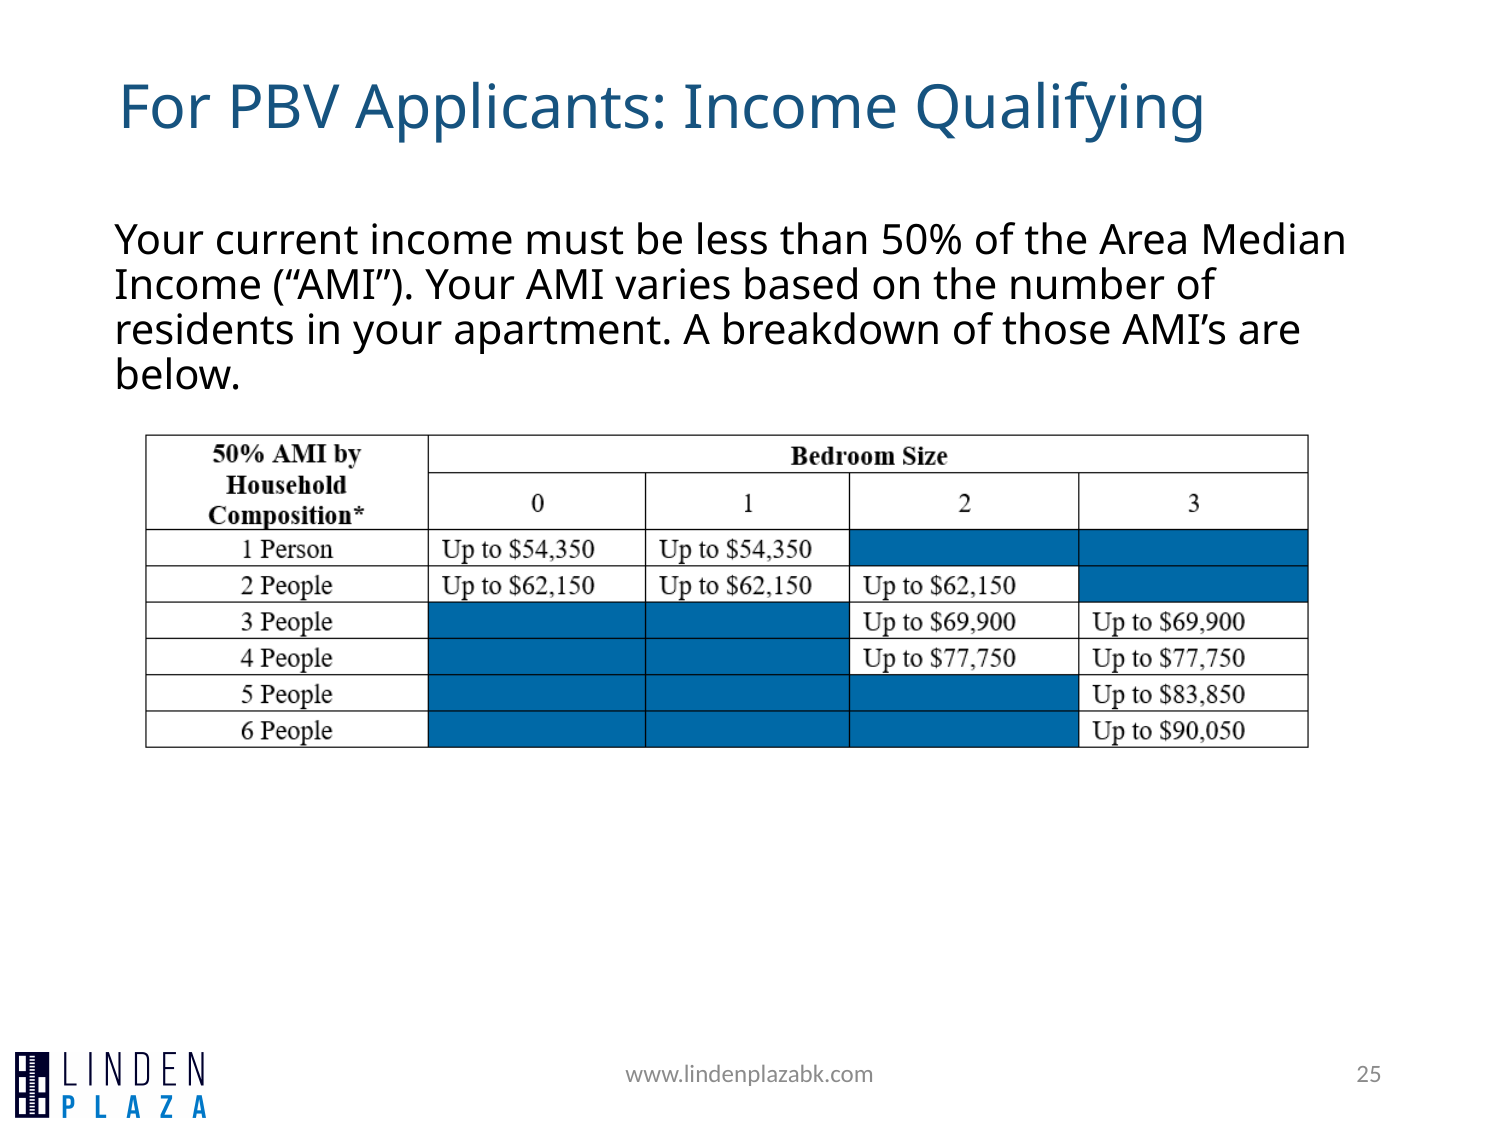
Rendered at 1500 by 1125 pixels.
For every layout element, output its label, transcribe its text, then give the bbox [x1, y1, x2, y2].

title For PBV Applicants: Income Qualifying [103, 36, 1230, 150]
slide_number 25 [1059, 1042, 1397, 1103]
footer www.lindenplazabk.com [496, 1042, 1004, 1103]
list Your current income must be less than 50% of the Area Median Income (“AMI”). Your AMI varies based on the number of residents in your apartment. A breakdown of those AMI’s are below. [24, 150, 1397, 410]
picture [137, 425, 1316, 754]
picture [15, 1052, 206, 1118]
